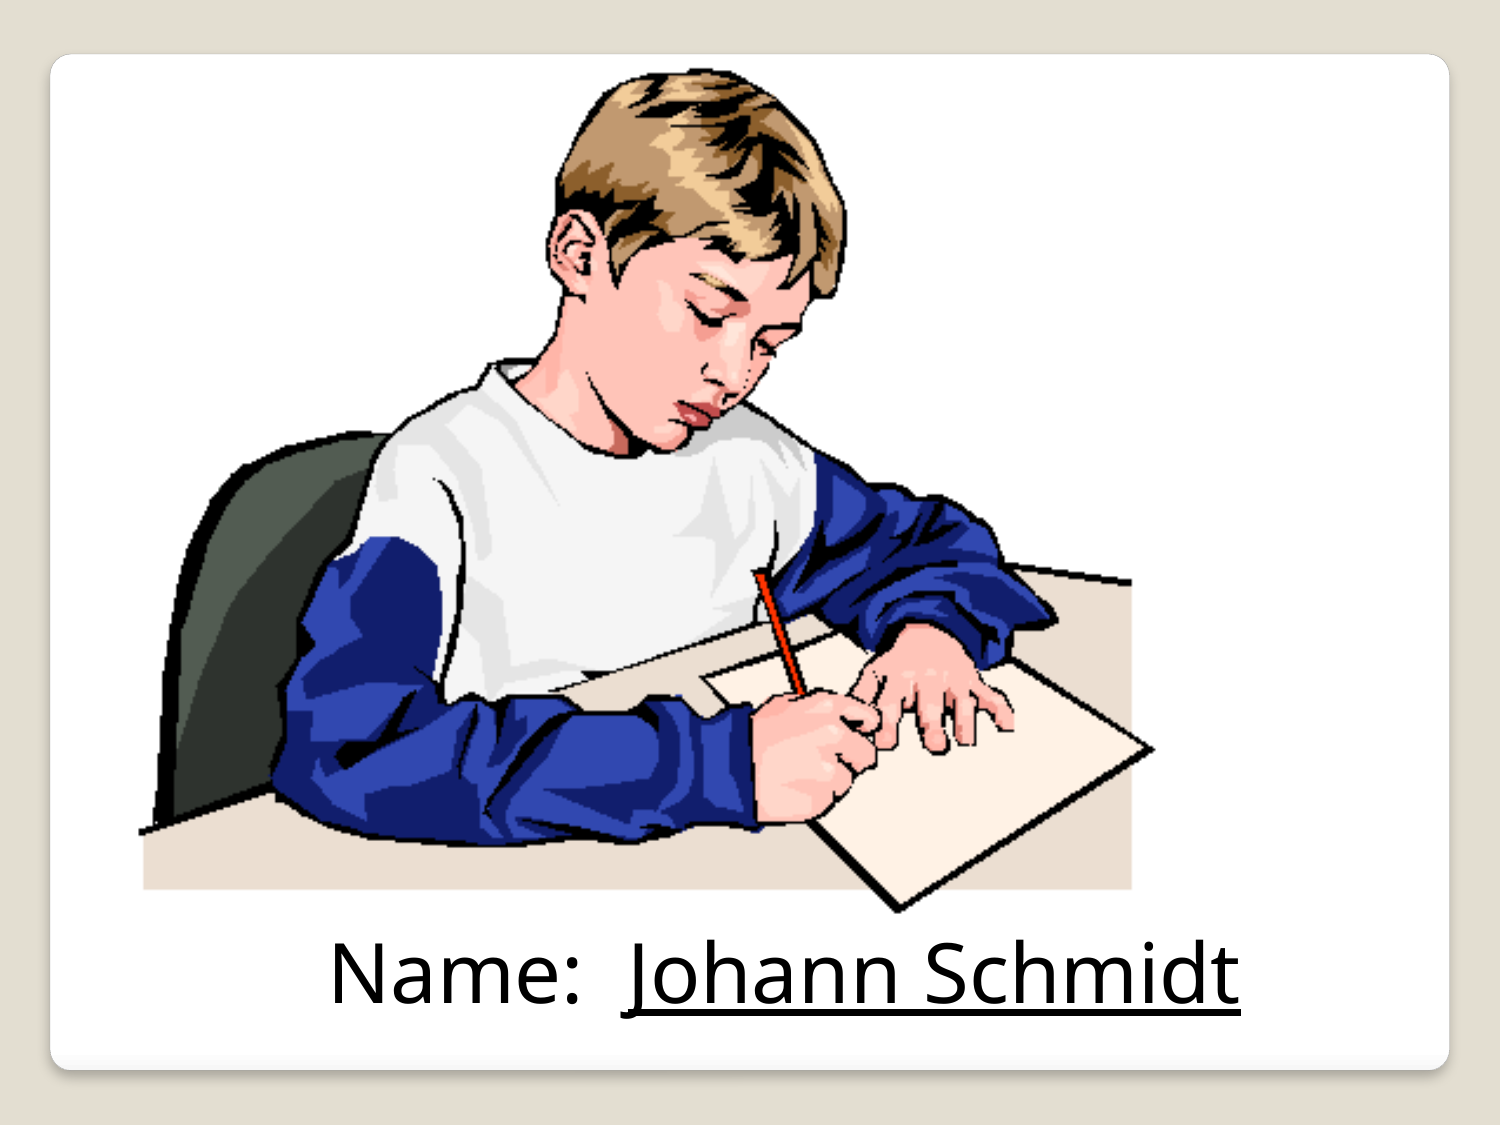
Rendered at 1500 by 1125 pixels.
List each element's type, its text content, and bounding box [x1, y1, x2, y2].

picture [137, 62, 1163, 921]
text_box Name: Johann Schmidt [312, 912, 1363, 1028]
